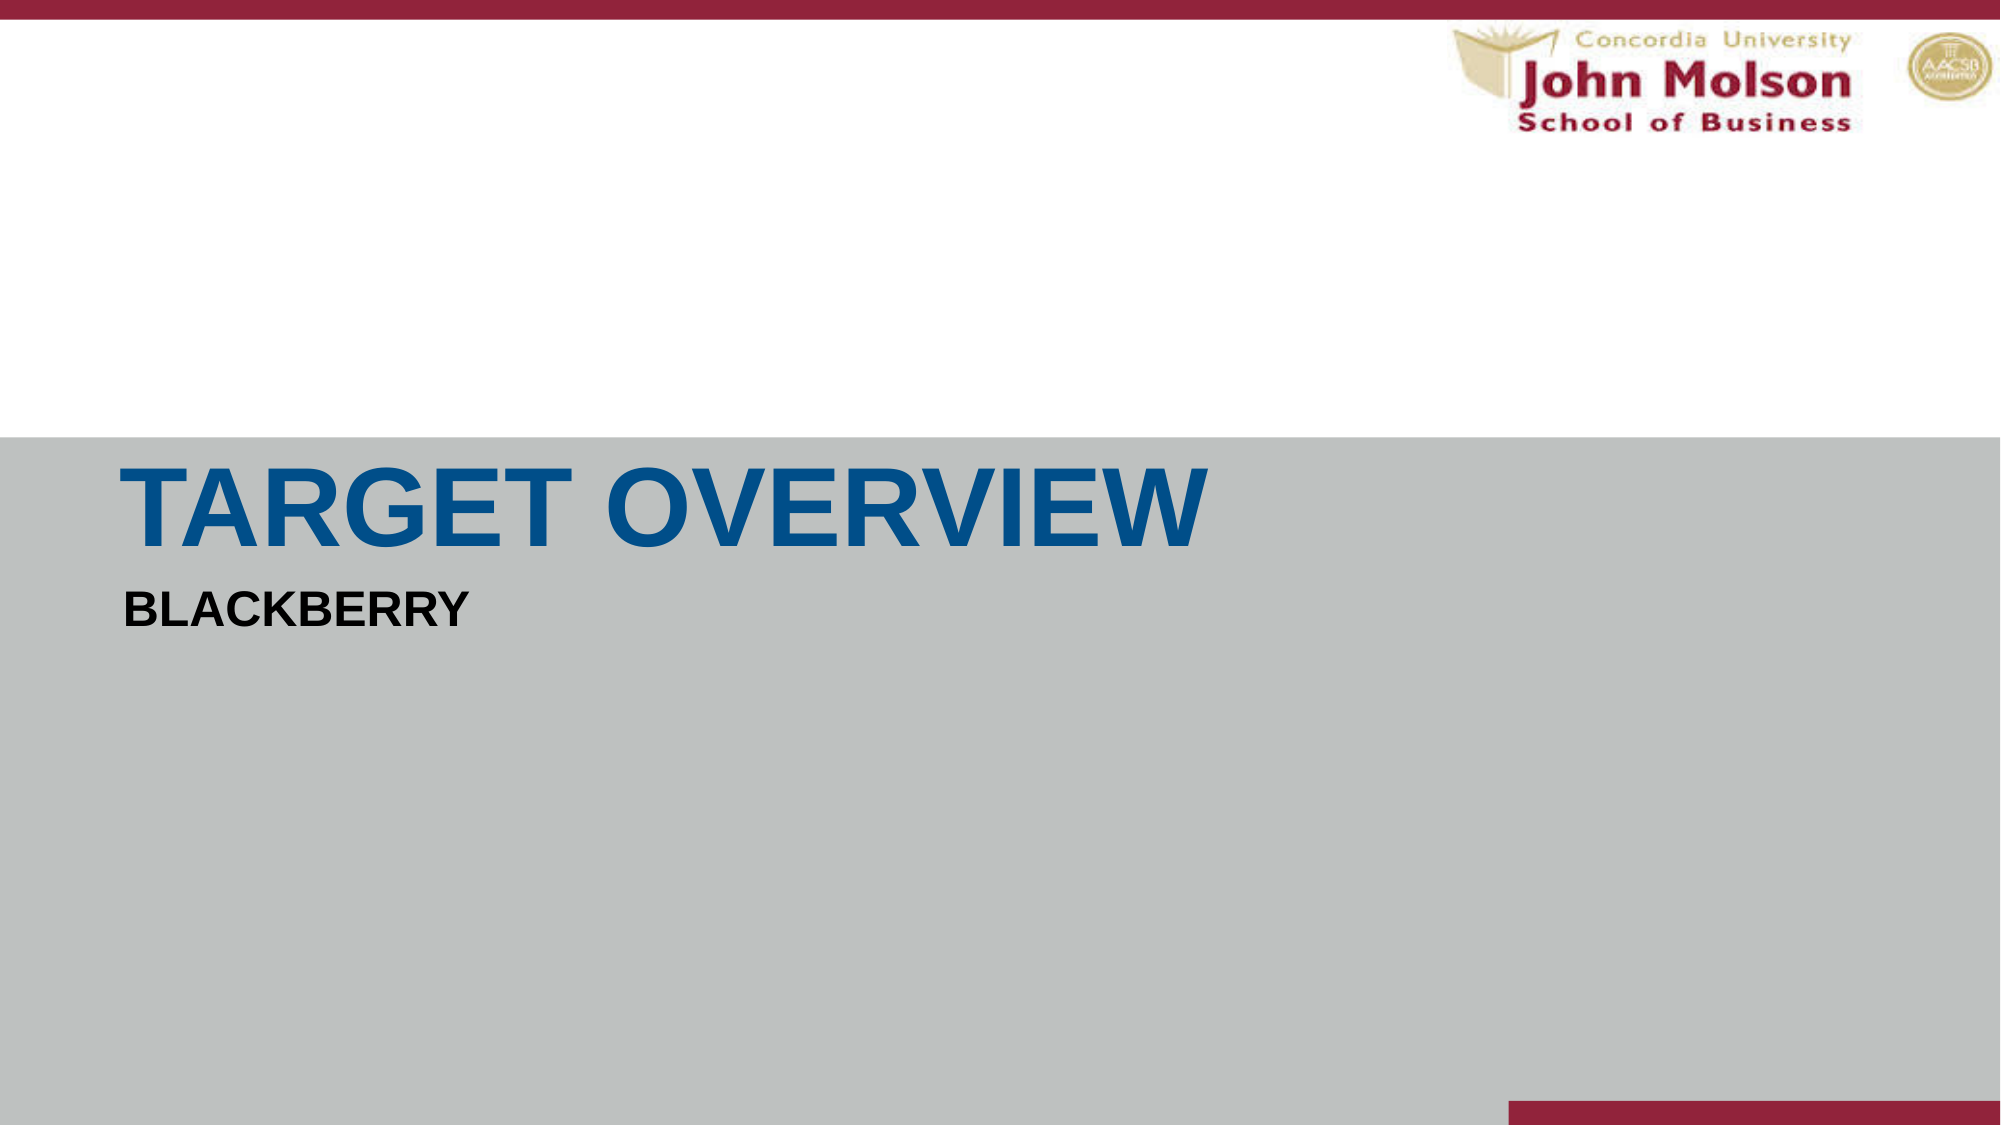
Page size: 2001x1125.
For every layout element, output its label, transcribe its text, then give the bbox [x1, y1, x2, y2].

subtitle BLACKBERRY [107, 562, 1827, 775]
title TARGET OVERVIEW [104, 462, 1505, 541]
picture [1447, 20, 2000, 138]
